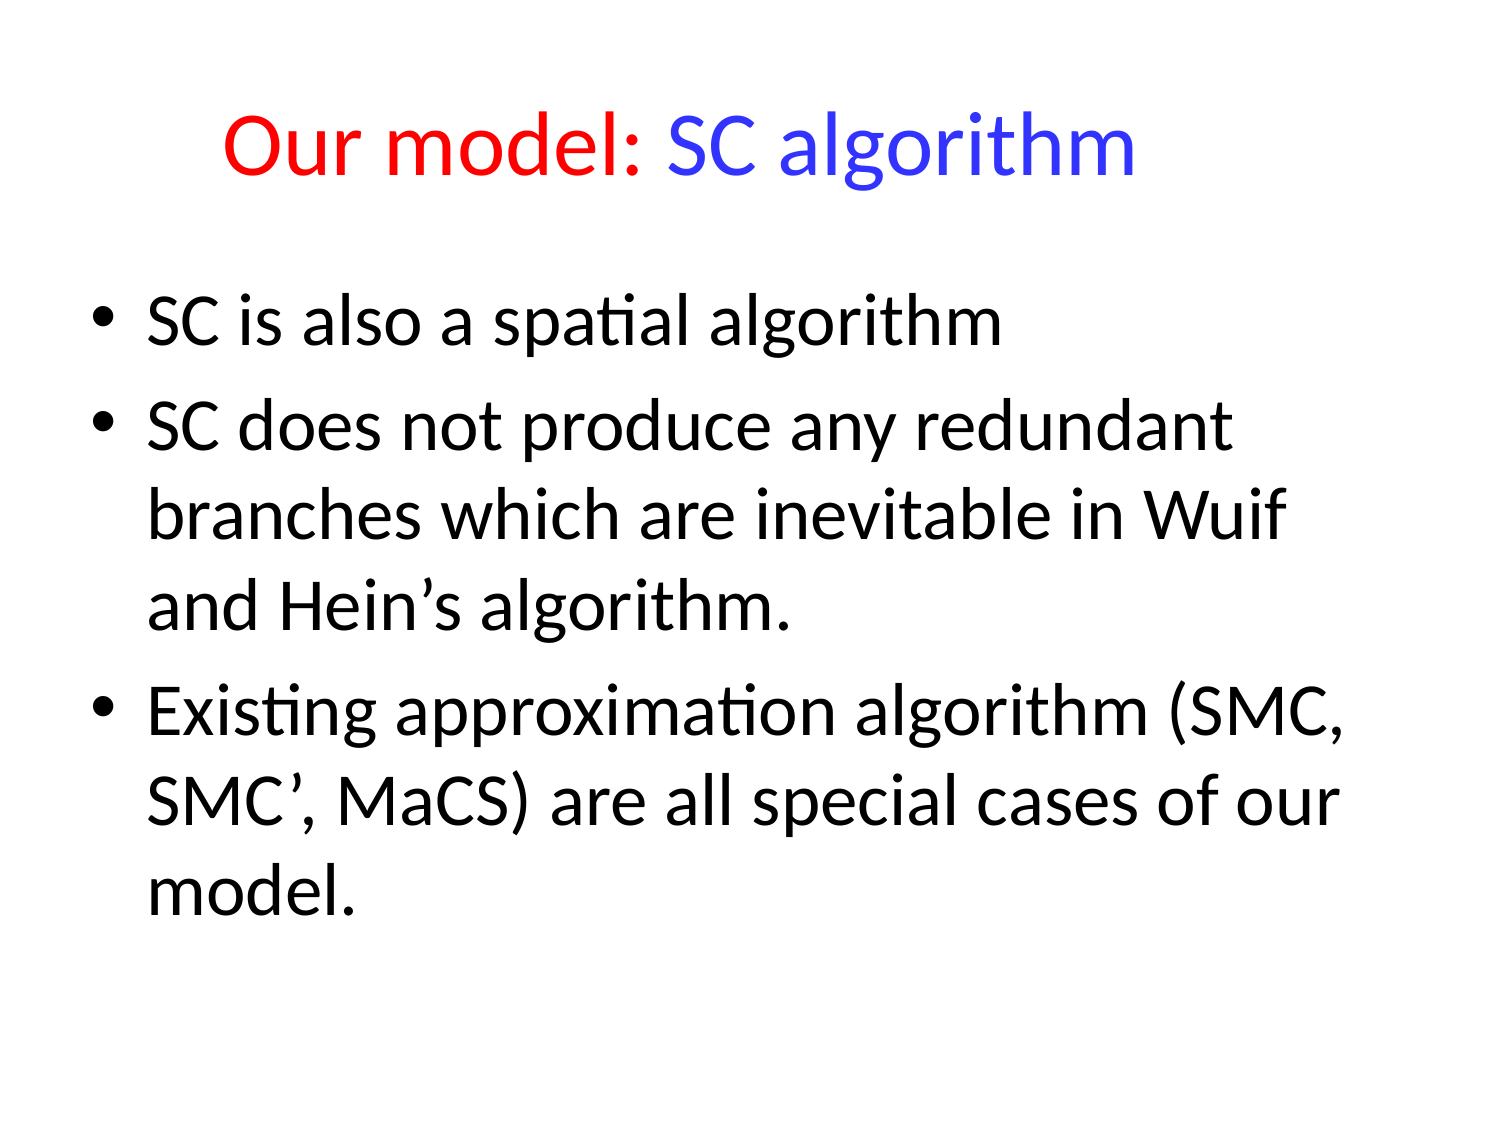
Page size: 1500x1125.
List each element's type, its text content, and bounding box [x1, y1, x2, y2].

list SC is also a spatial algorithm SC does not produce any redundant branches which are inevitable in Wuif and Hein’s algorithm. Existing approximation algorithm (SMC, SMC’, MaCS) are all special cases of our model. [75, 262, 1425, 1005]
title Our model: SC algorithm [5, 45, 1356, 233]
